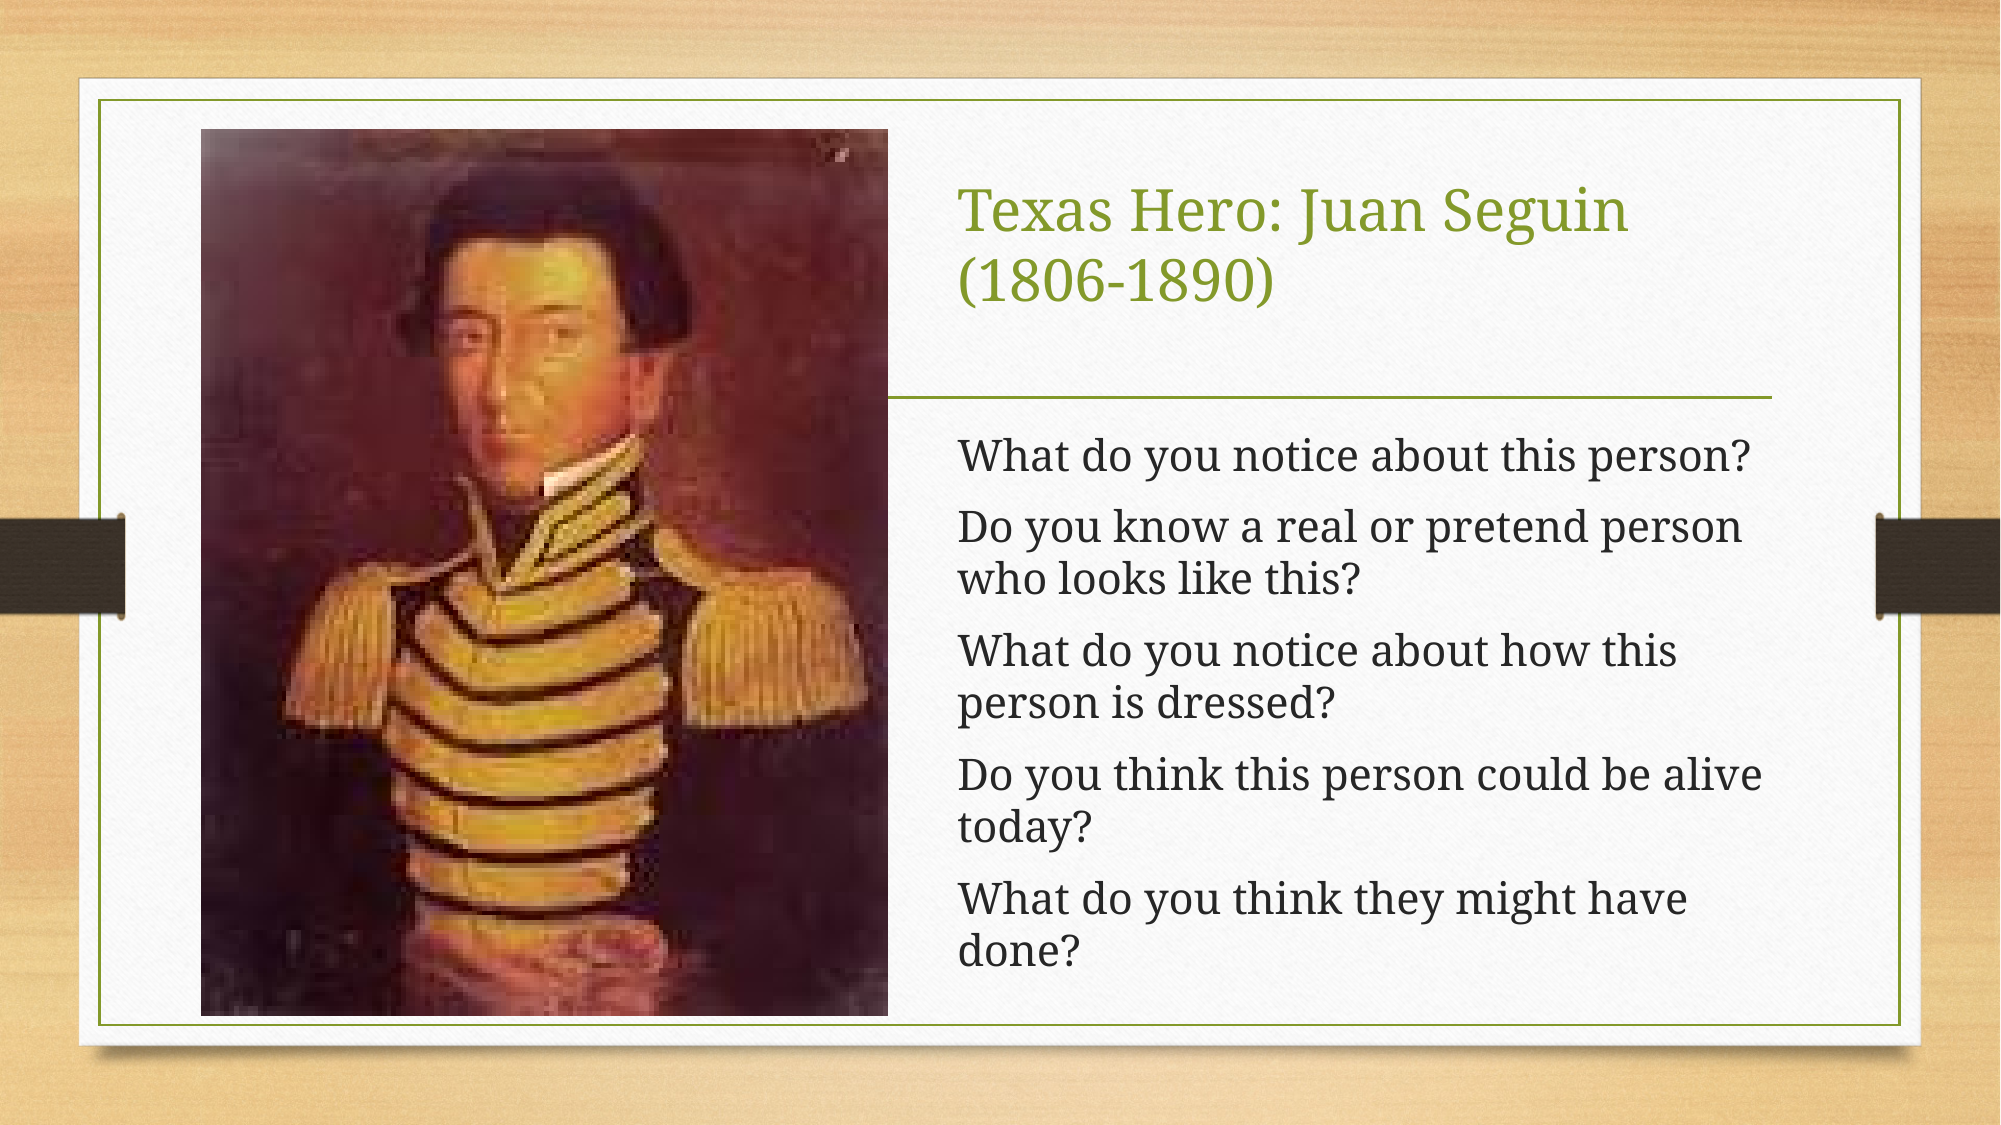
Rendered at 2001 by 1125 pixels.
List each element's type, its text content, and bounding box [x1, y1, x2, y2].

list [201, 129, 888, 1016]
picture [0, 0, 2001, 1125]
list What do you notice about this person? Do you know a real or pretend person who looks like this? What do you notice about how this person is dressed? Do you think this person could be alive today? What do you think they might have done? [942, 420, 1784, 996]
list Texas Hero: Juan Seguin (1806-1890) [942, 201, 1717, 321]
